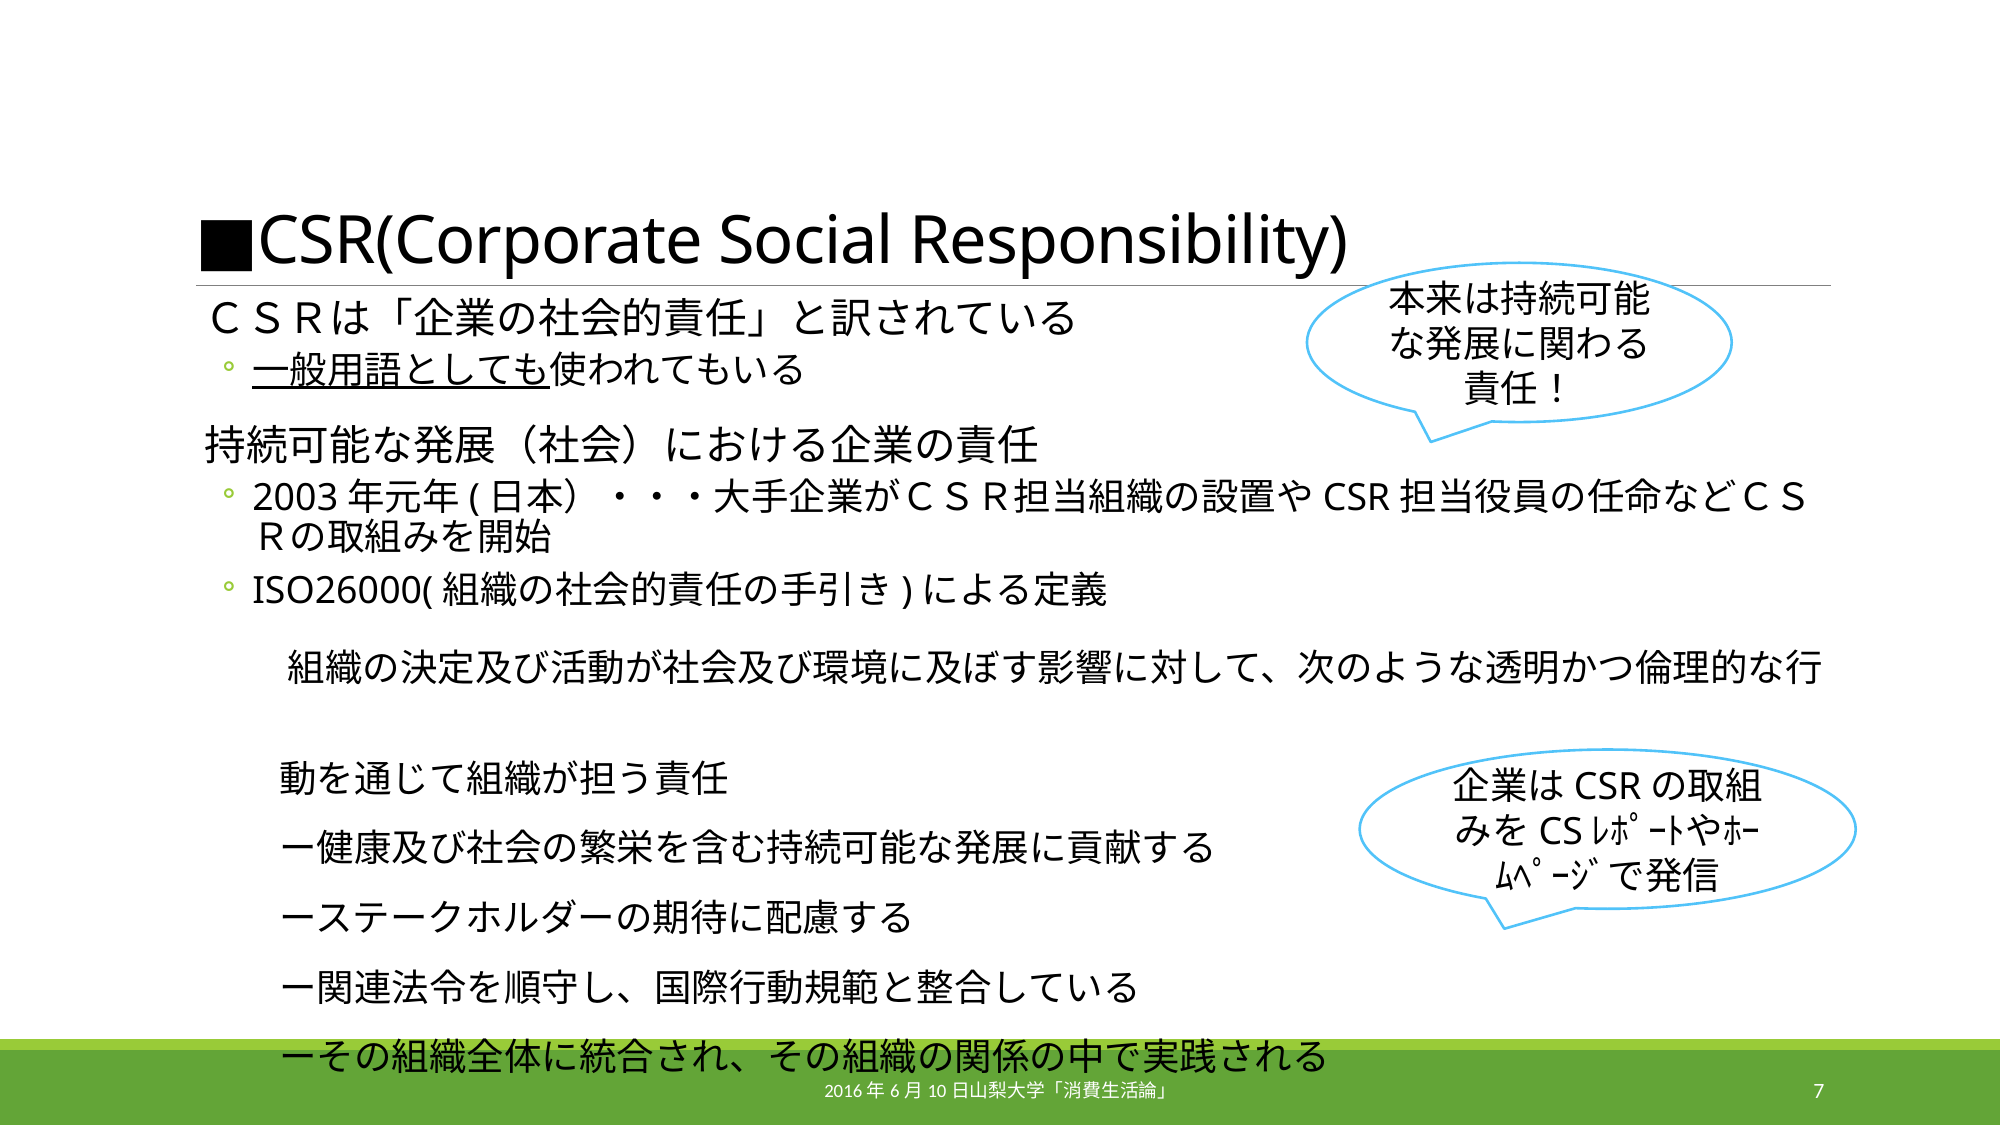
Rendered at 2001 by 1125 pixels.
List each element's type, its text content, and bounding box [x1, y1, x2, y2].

title ■CSR(Corporate Social Responsibility) [180, 47, 1830, 285]
list ＣＳＲは「企業の社会的責任」と訳されている 一般用語としても使われてもいる 持続可能な発展（社会）における企業の責任 2003年元年(日本）・・・大手企業がＣＳＲ担当組織の設置やCSR担当役員の任命などＣＳＲの取組みを開始 ISO26000(組織の社会的責任の手引き)による定義 組織の決定及び活動が社会及び環境に及ぼす影響に対して、次のような透明かつ倫理的な行 動を通じて組織が担う責任 ー健康及び社会の繁栄を含む持続可能な発展に貢献する ーステークホルダーの期待に配慮する ー関連法令を順守し、国際行動規範と整合している ーその組織全体に統合され、その組織の関係の中で実践される [189, 290, 1840, 1049]
text_box 本来は持続可能な発展に関わる責任！ [1305, 261, 1734, 444]
footer 2016年6月10日山梨大学「消費生活論」 [604, 1059, 1396, 1120]
text_box 企業はCSRの取組みをCSﾚﾎﾟｰﾄやﾎｰﾑﾍﾟｰｼﾞで発信 [1358, 748, 1858, 931]
slide_number 7 [1624, 1059, 1840, 1120]
